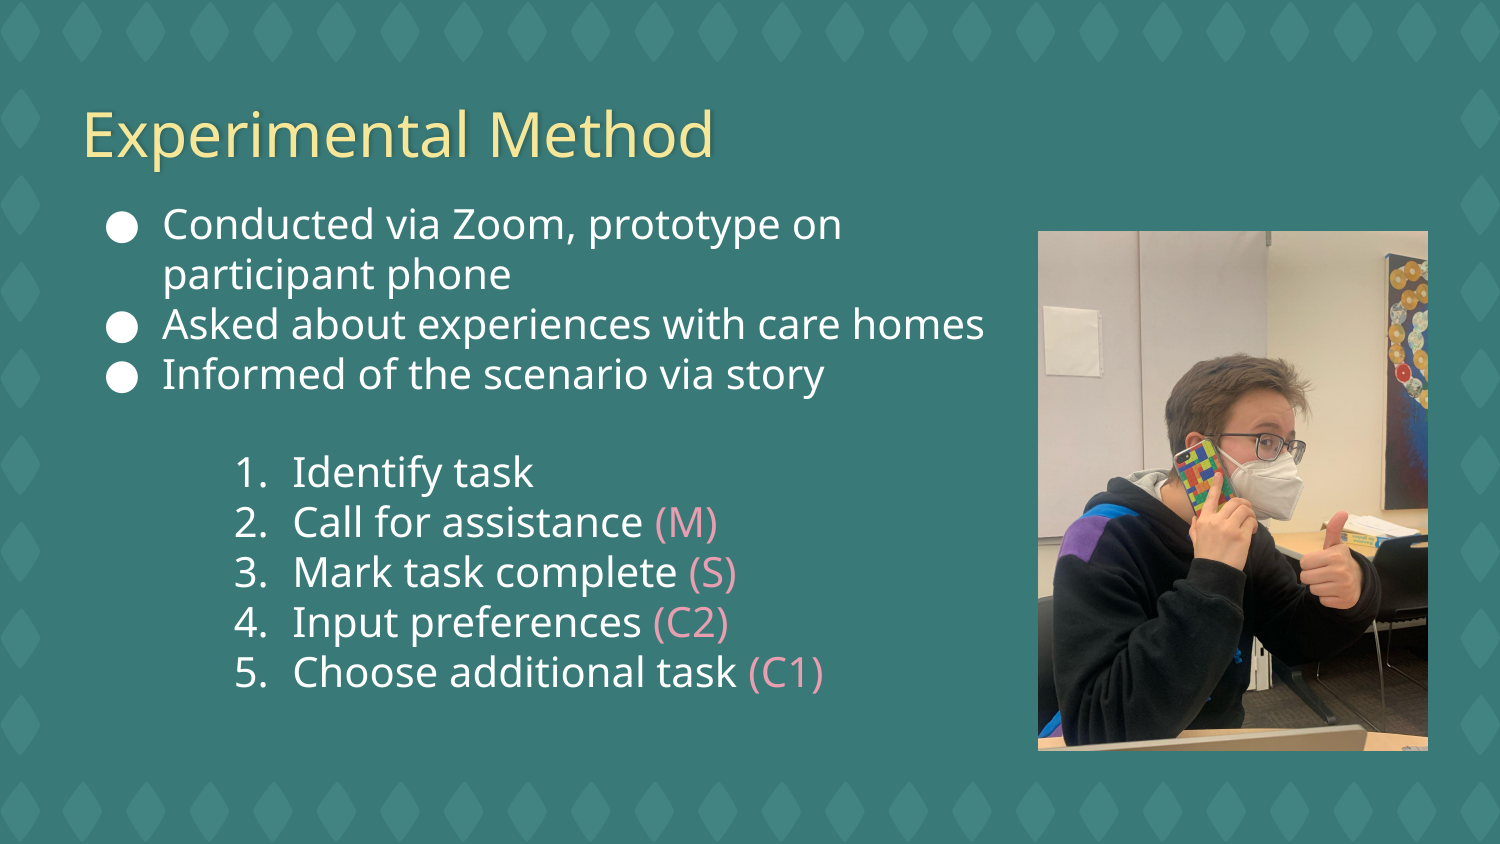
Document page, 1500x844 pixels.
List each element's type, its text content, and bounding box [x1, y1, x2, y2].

text_box Identify task Call for assistance (M) Mark task complete (S) Input preferences (C2) Choose additional task (C1) [202, 430, 909, 711]
title Experimental Method [66, 79, 1490, 186]
text_box Conducted via Zoom, prototype on participant phone Asked about experiences with care homes Informed of the scenario via story [72, 182, 1006, 413]
picture [1037, 231, 1428, 752]
